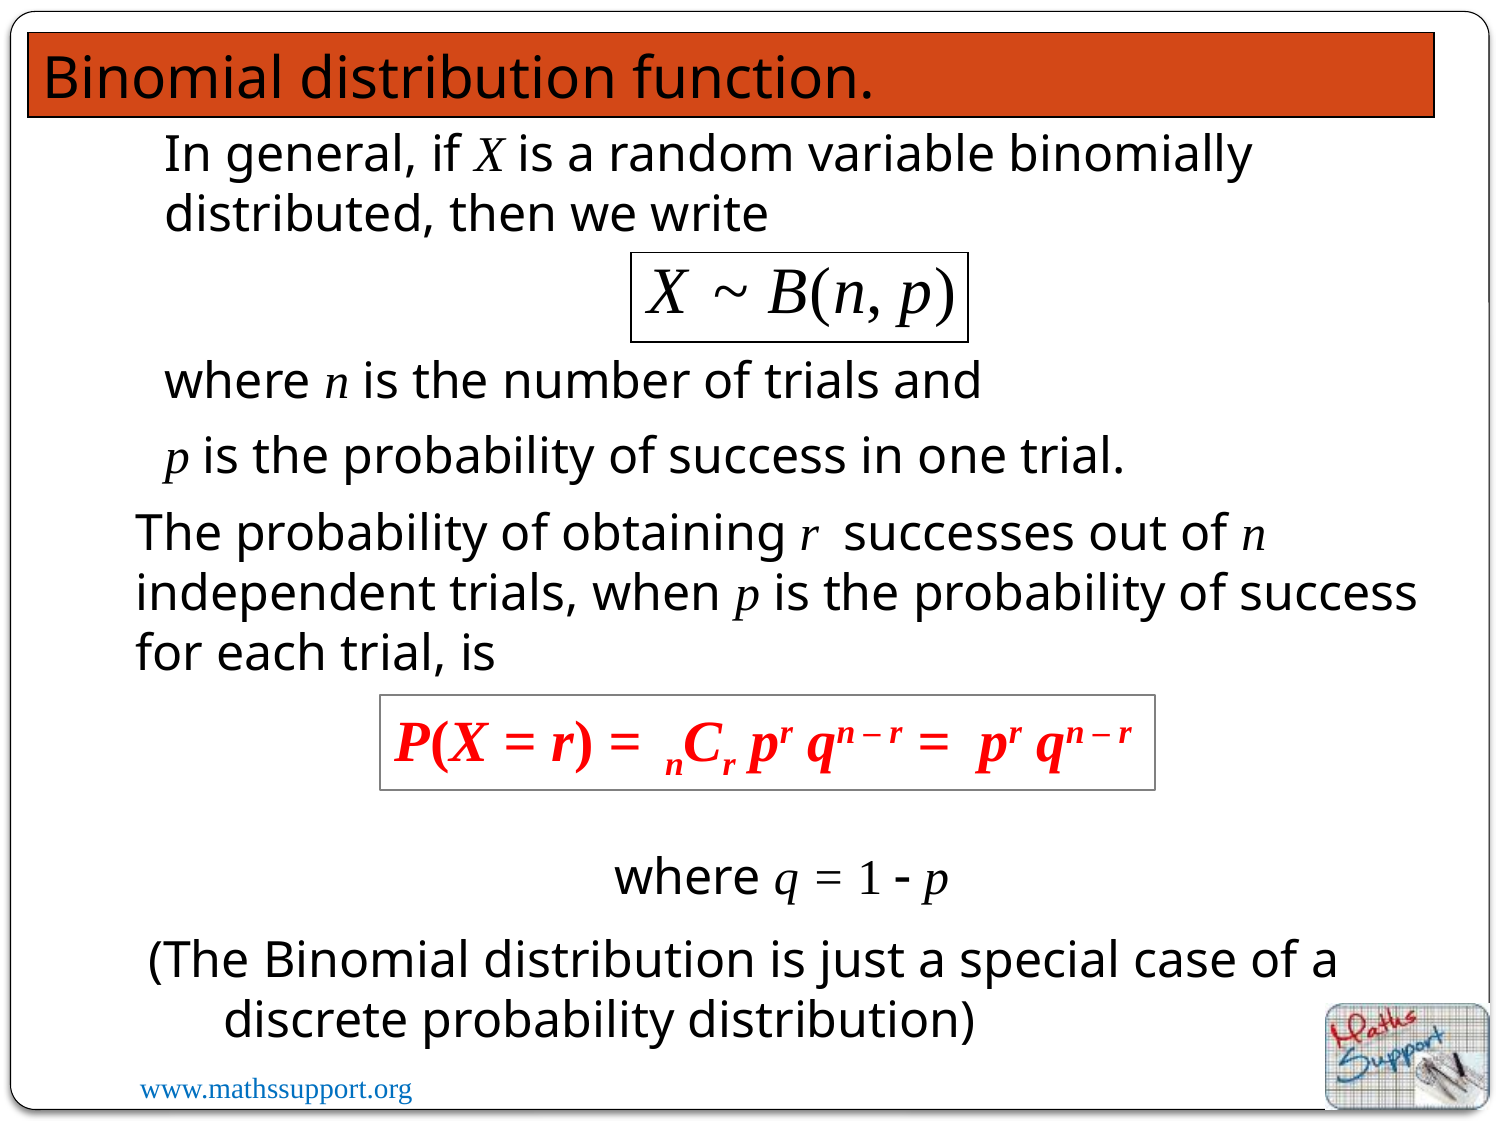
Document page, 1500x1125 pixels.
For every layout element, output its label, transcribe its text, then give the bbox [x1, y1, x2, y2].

text_box where q = 1 - p [599, 837, 984, 912]
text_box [149, 114, 1435, 342]
text_box [131, 1063, 416, 1106]
text_box Binomial distribution function. [28, 32, 1434, 118]
picture [1325, 1003, 1490, 1110]
text_box where n is the number of trials and [150, 349, 1013, 415]
text_box [1324, 1003, 1487, 1106]
text_box p is the probability of success in one trial. [149, 415, 1170, 491]
text_box (The Binomial distribution is just a special case of a discrete probability distribution) [133, 919, 1434, 1055]
text_box The probability of obtaining r successes out of n independent trials, when p is the probability of success for each trial, is [120, 493, 1500, 688]
